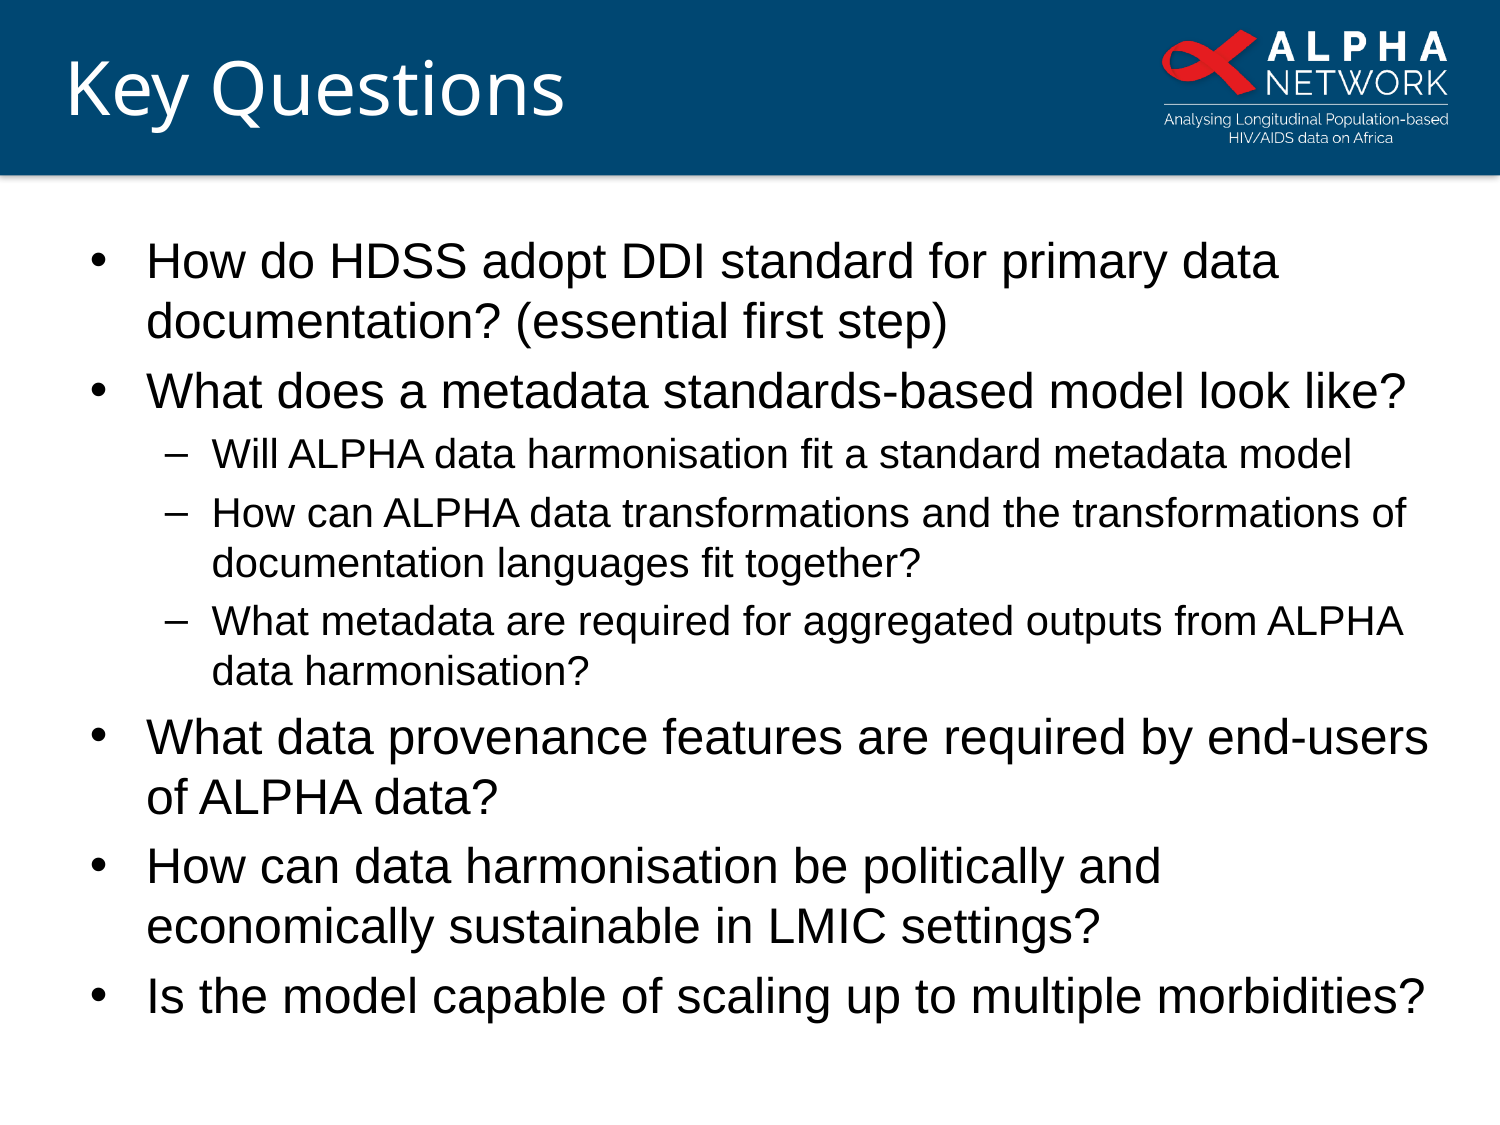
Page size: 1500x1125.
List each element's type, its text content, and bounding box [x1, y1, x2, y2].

list How do HDSS adopt DDI standard for primary data documentation? (essential first step) What does a metadata standards-based model look like? Will ALPHA data harmonisation fit a standard metadata model How can ALPHA data transformations and the transformations of documentation languages fit together? What metadata are required for aggregated outputs from ALPHA data harmonisation? What data provenance features are required by end-users of ALPHA data? How can data harmonisation be politically and economically sustainable in LMIC settings? Is the model capable of scaling up to multiple morbidities? [75, 221, 1451, 1059]
picture [1157, 23, 1448, 143]
list Key Questions [50, 33, 959, 143]
